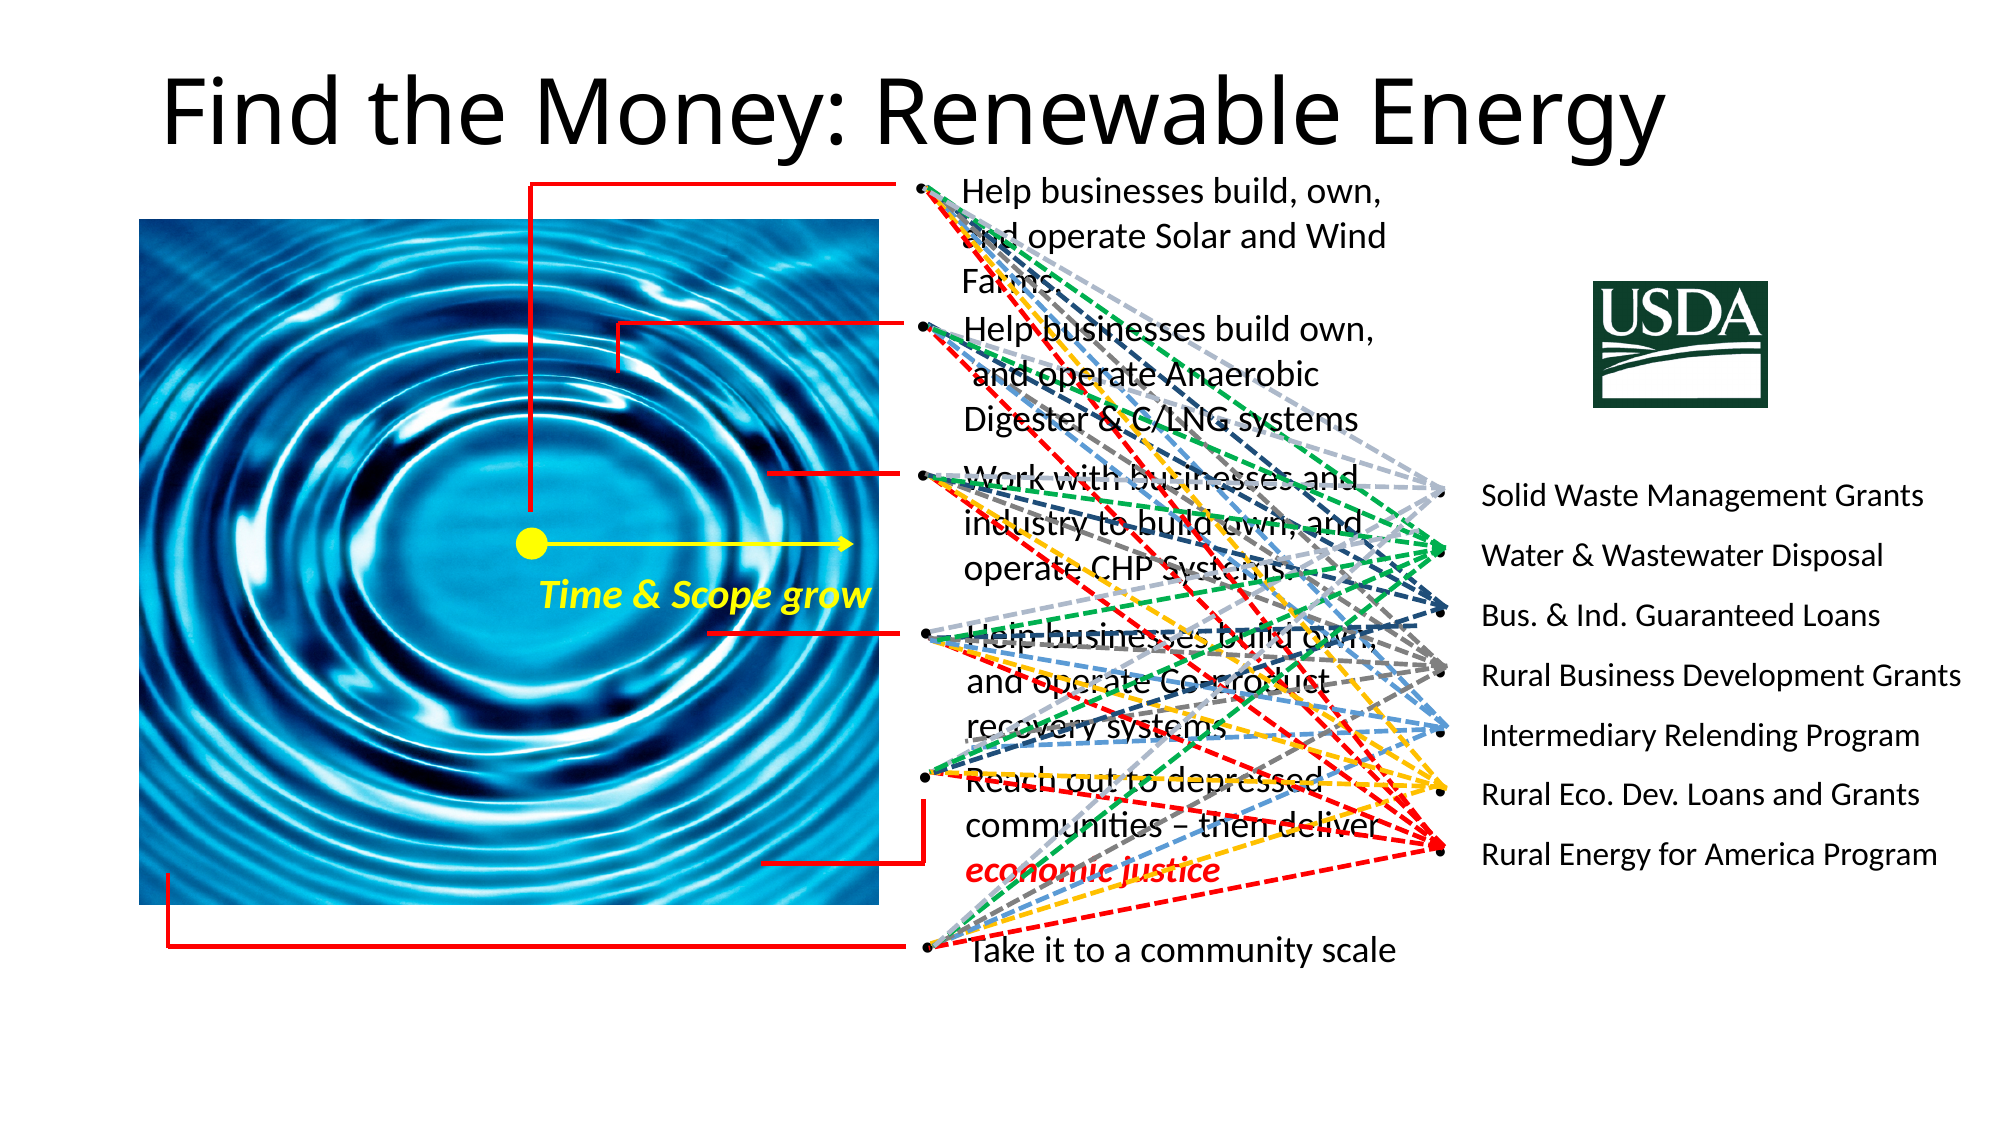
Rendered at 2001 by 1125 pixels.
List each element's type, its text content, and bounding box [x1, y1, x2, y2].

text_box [922, 186, 1448, 949]
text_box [707, 603, 922, 756]
title Find the Money: Renewable Energy [144, 6, 1870, 224]
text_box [167, 873, 1424, 978]
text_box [761, 747, 922, 873]
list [139, 219, 767, 905]
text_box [617, 296, 1398, 448]
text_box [530, 158, 1418, 512]
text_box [1448, 281, 1991, 886]
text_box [522, 543, 888, 625]
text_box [767, 448, 922, 597]
